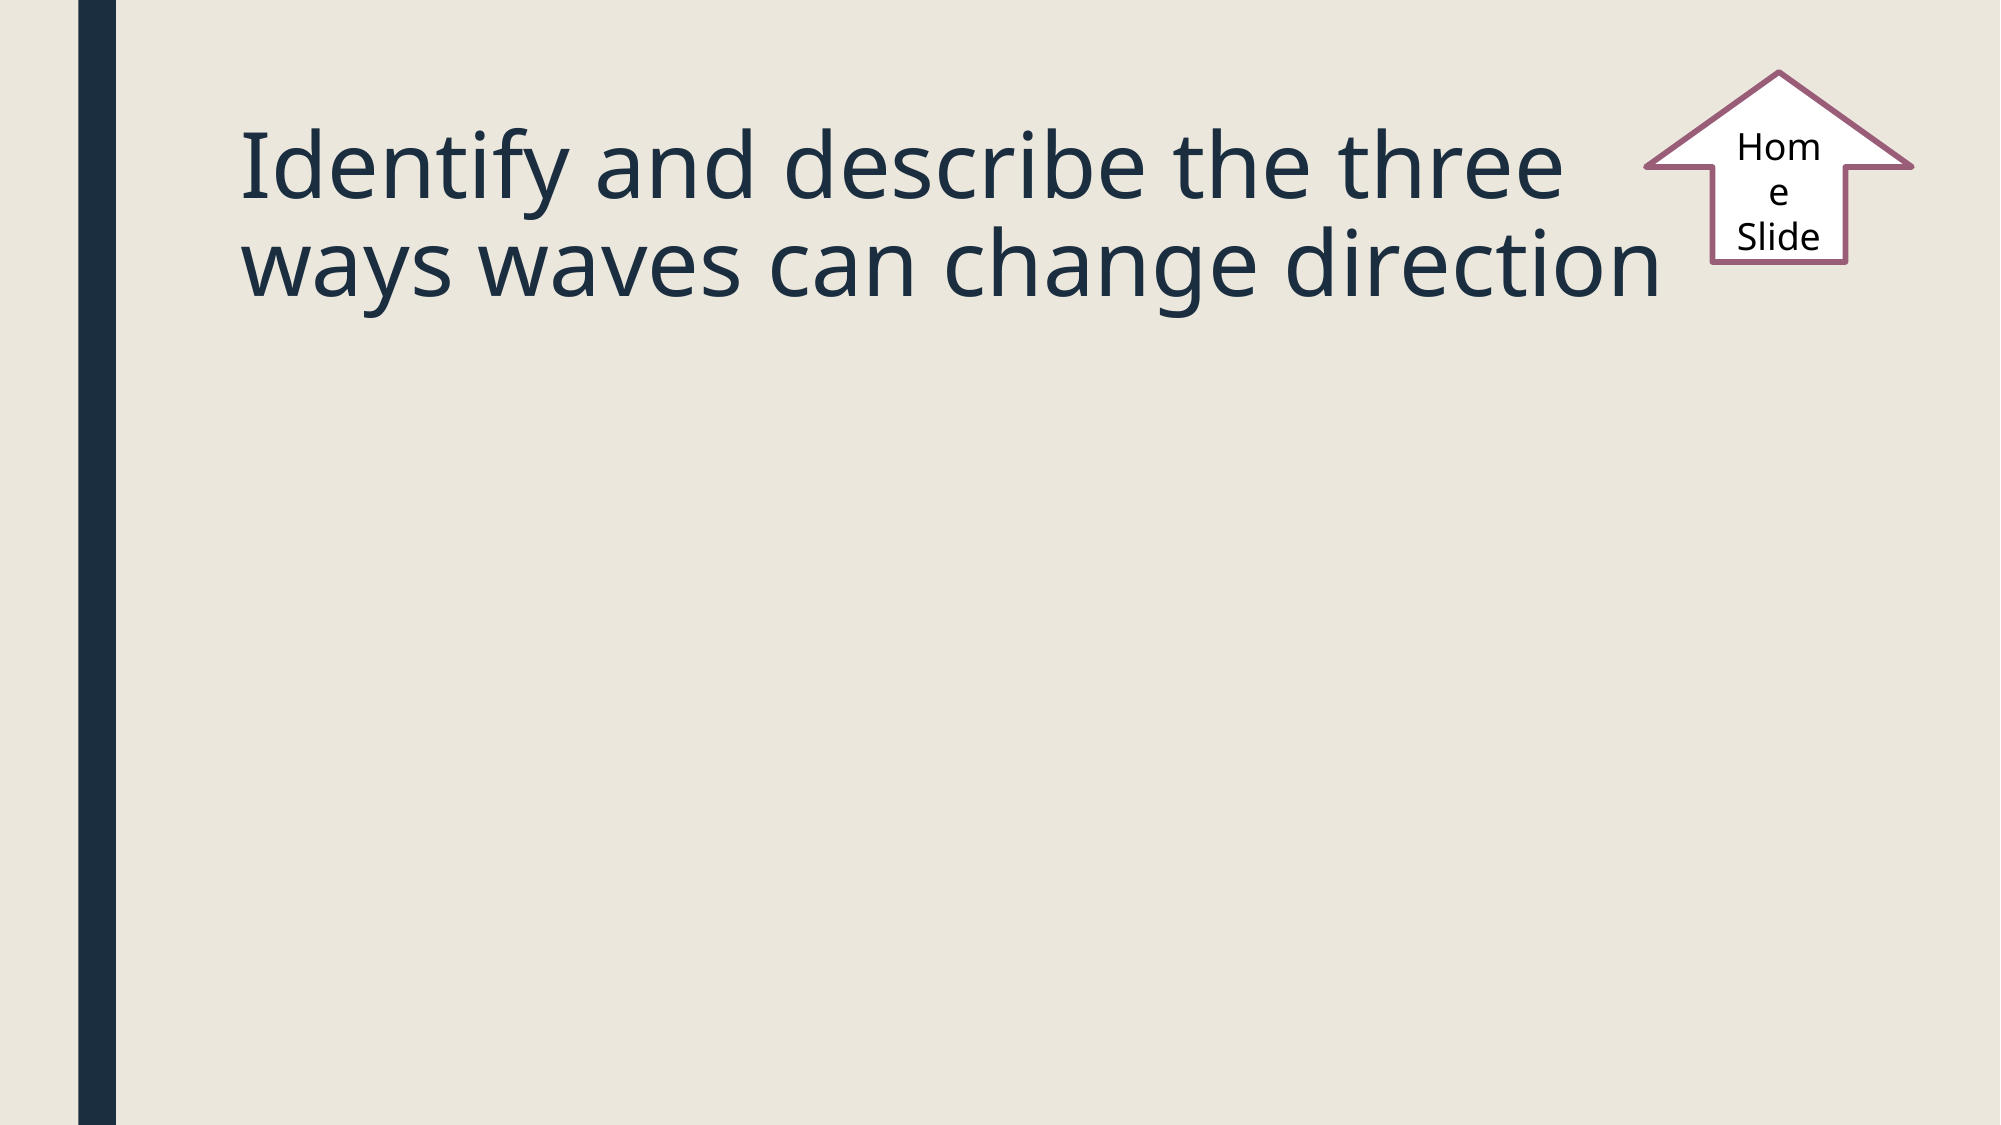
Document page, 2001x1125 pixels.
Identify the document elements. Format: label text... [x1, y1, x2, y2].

title Identify and describe the three ways waves can change direction [225, 112, 1800, 357]
text_box Home Slide [1643, 69, 1915, 265]
